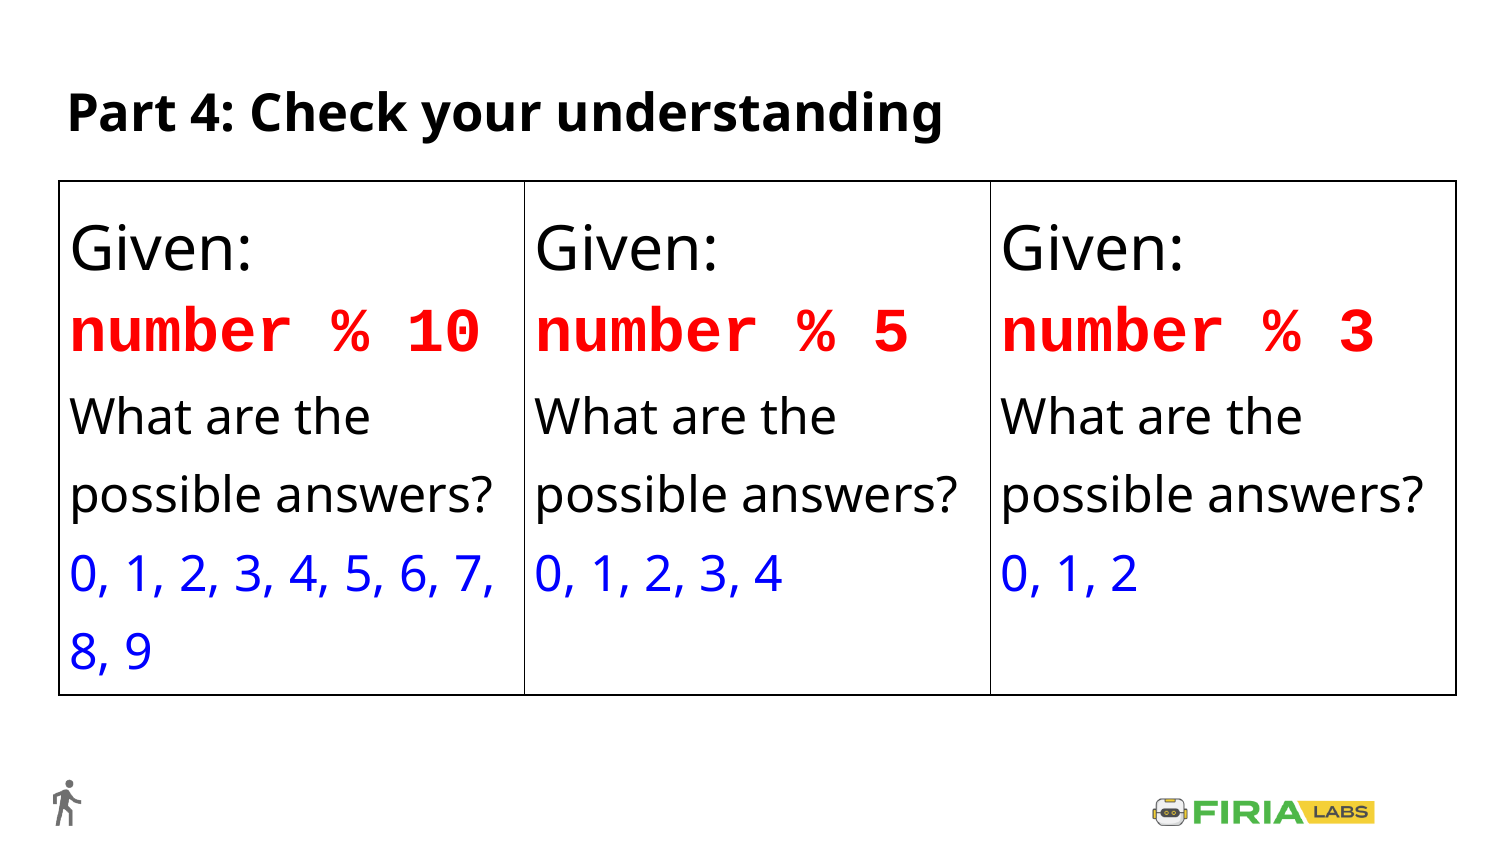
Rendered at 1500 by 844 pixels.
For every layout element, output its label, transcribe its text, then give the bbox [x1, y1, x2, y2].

picture [1144, 793, 1380, 830]
table_header Given: number % 3 What are the possible answers? 0, 1, 2 [991, 182, 1455, 694]
title Part 4: Check your understanding [51, 60, 1449, 163]
table_header Given: number % 10 What are the possible answers? 0, 1, 2, 3, 4, 5, 6, 7, 8, 9 [60, 182, 524, 694]
table_header Given: number % 5 What are the possible answers? 0, 1, 2, 3, 4 [525, 182, 990, 694]
picture [41, 772, 88, 830]
